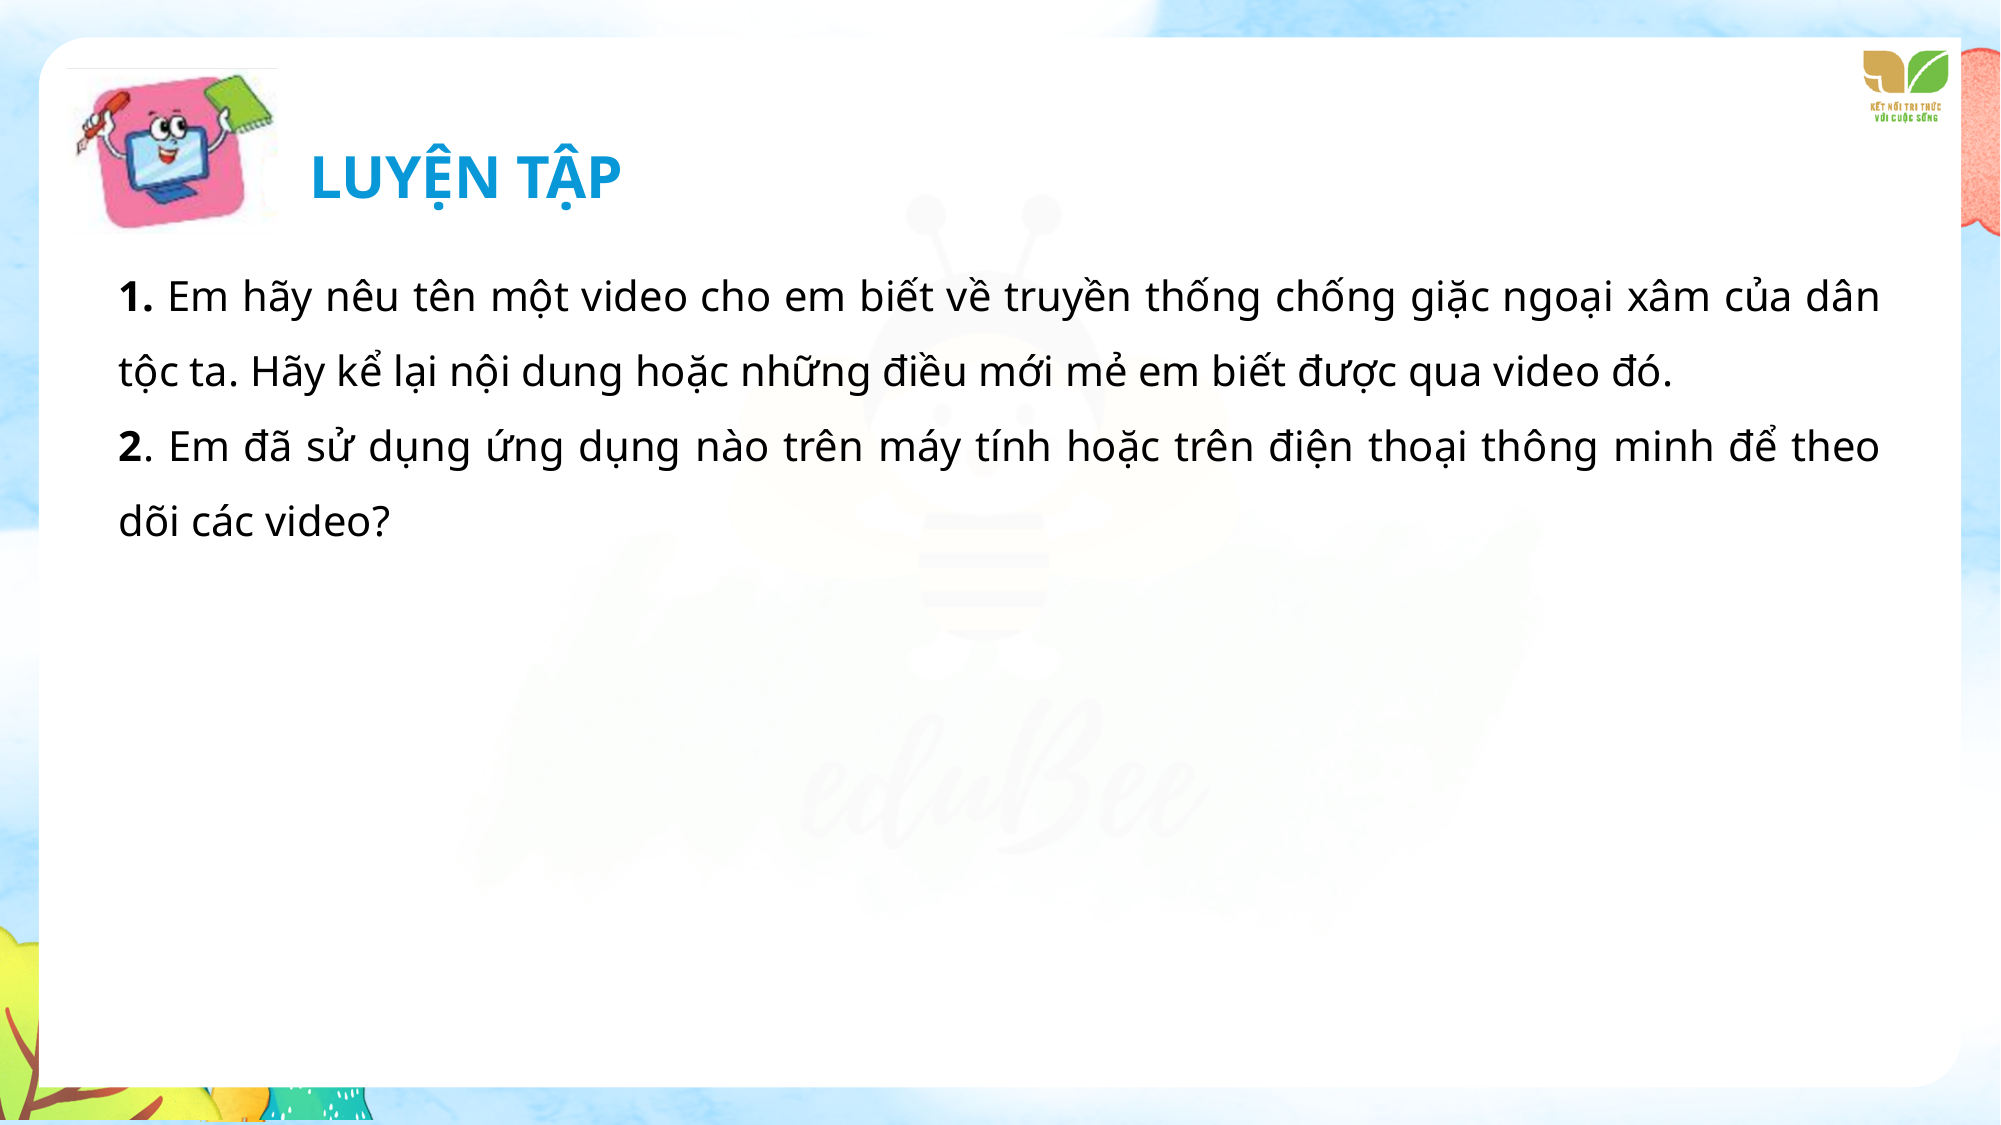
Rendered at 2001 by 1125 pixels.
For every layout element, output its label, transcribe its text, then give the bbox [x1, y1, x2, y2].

text_box 1. Em hãy nêu tên một video cho em biết về truyền thống chống giặc ngoại xâm của dân tộc ta. Hãy kể lại nội dung hoặc những điều mới mẻ em biết được qua video đó. 2. Em đã sử dụng ứng dụng nào trên máy tính hoặc trên điện thoại thông minh để theo dõi các video? [104, 237, 1896, 553]
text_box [67, 67, 686, 234]
picture [0, 0, 2001, 1125]
